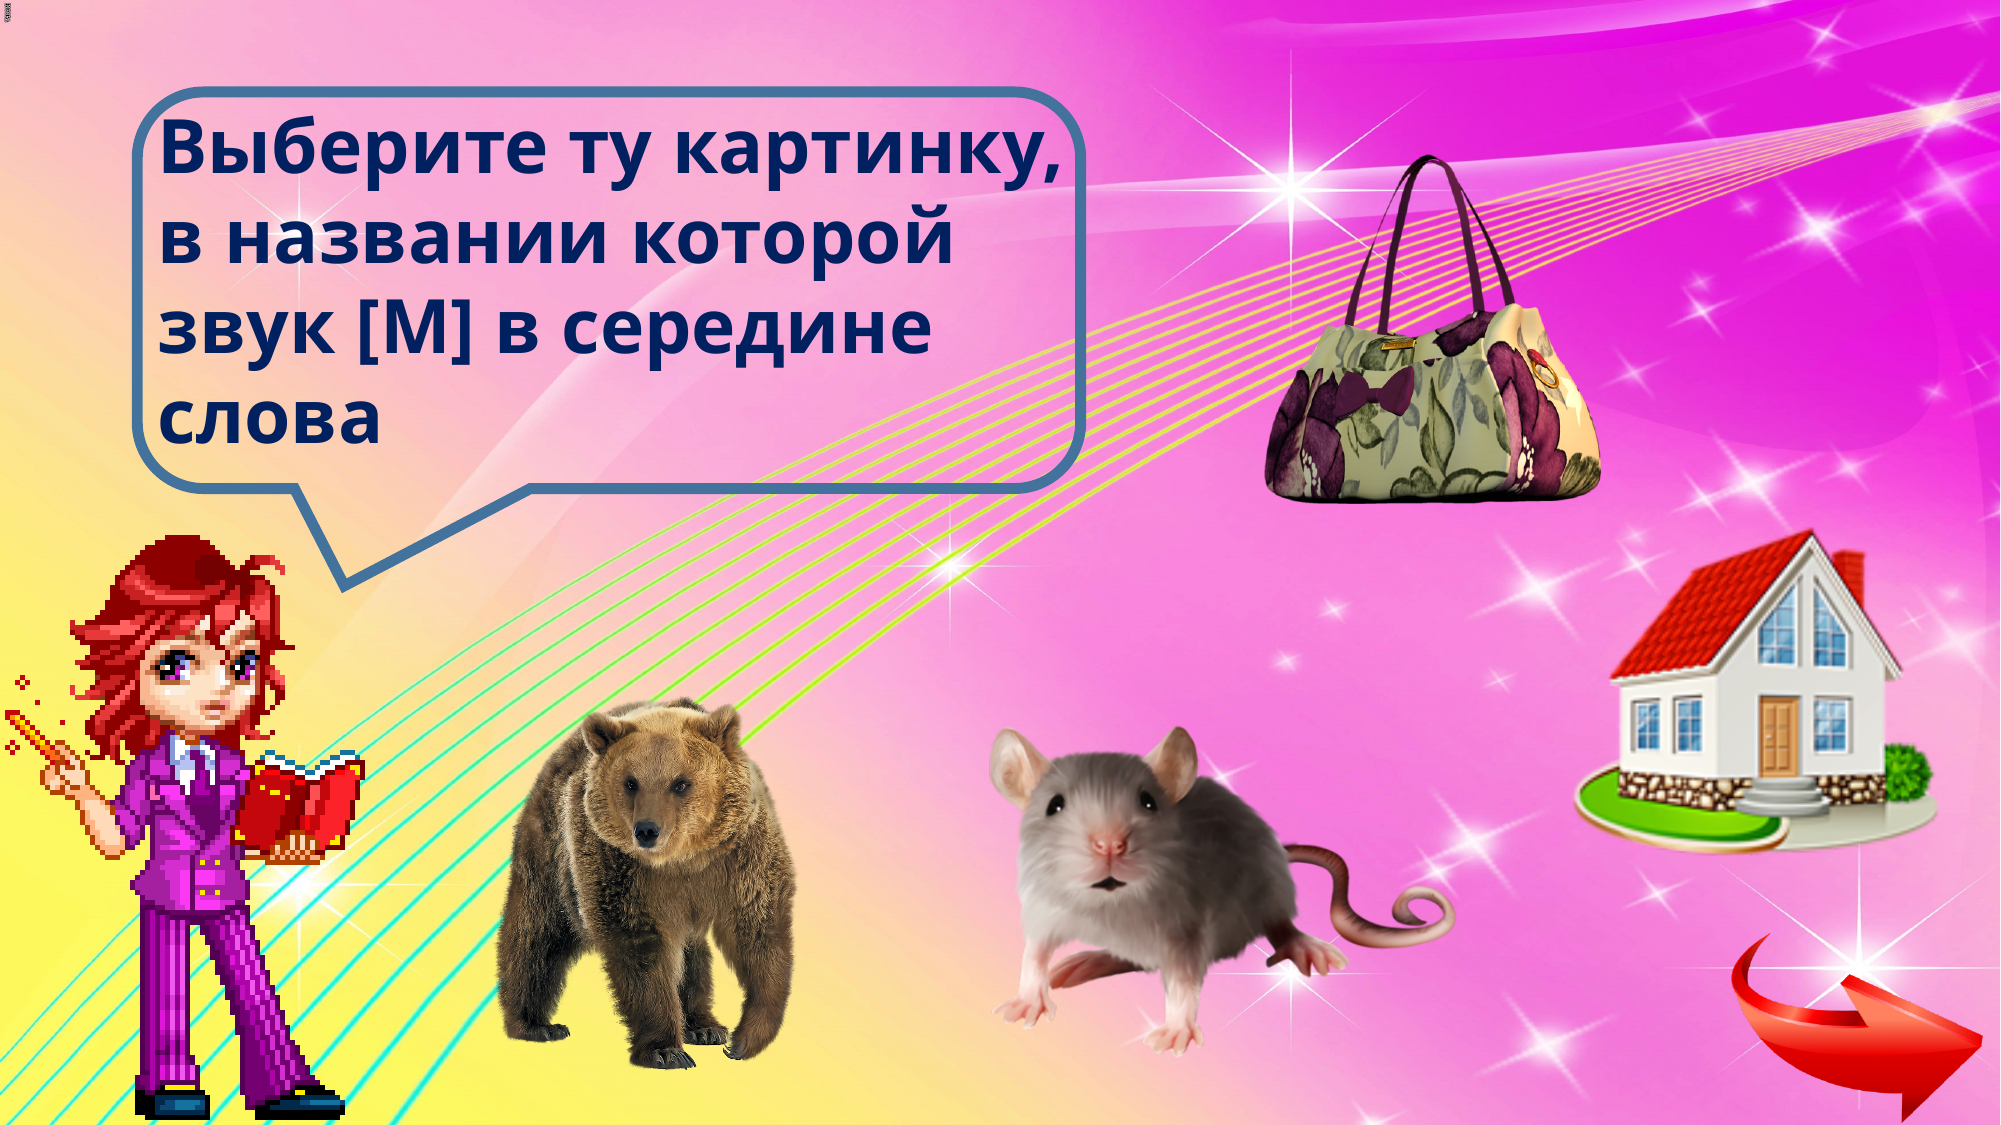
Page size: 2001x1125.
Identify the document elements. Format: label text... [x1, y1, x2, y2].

picture [0, 0, 2001, 1125]
text_box Выберите ту картинку, в названии которой звук [М] в середине слова [142, 90, 1089, 466]
text_box [152, 466, 1066, 568]
text_box [136, 130, 142, 450]
